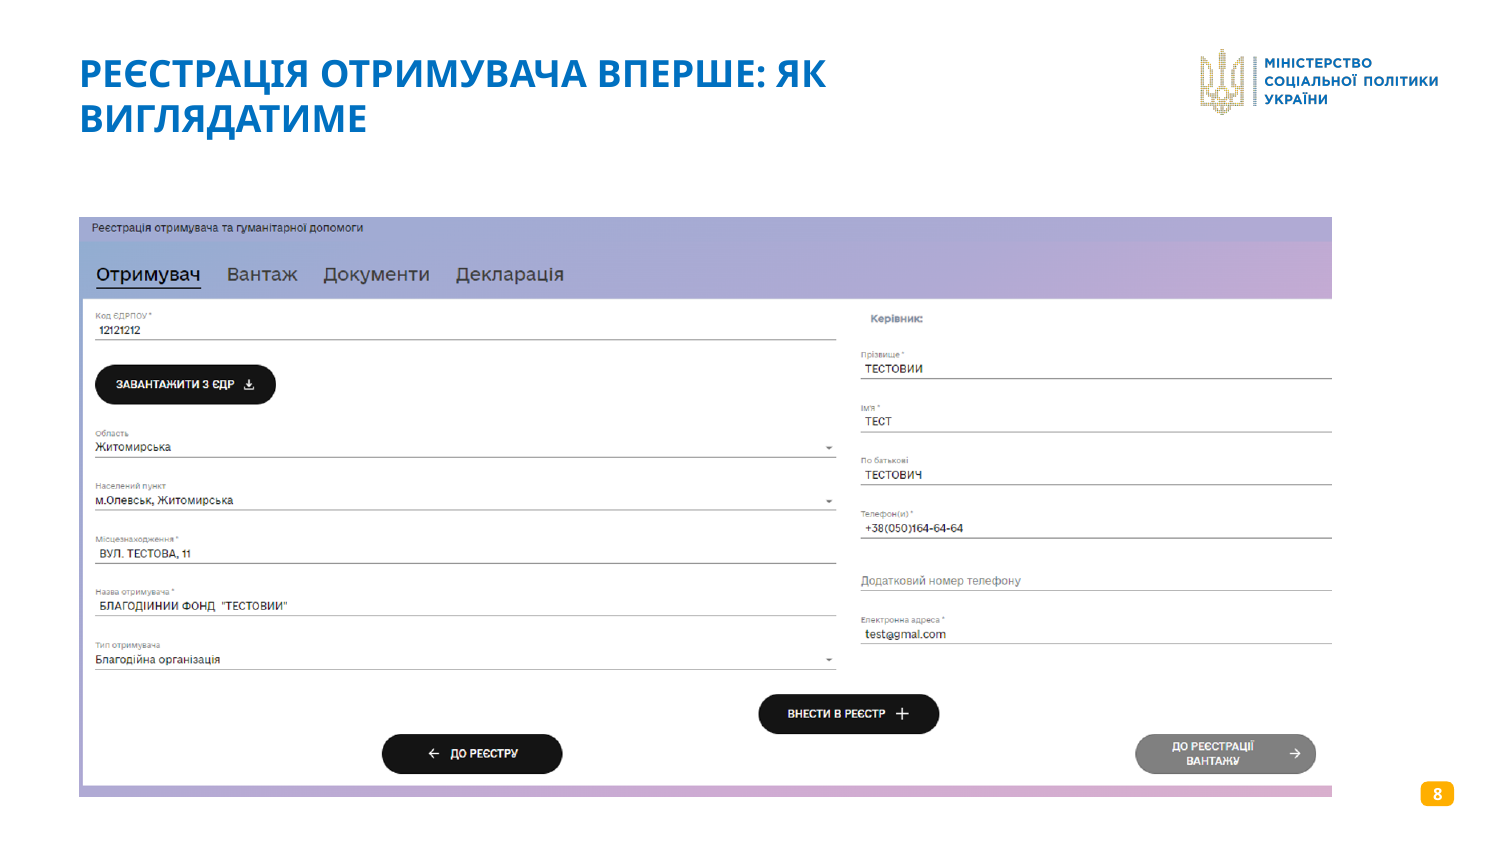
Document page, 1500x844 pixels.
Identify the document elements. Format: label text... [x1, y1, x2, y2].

picture [1200, 49, 1438, 115]
text_box ‹#› [1420, 781, 1455, 807]
text_box РЕЄСТРАЦІЯ ОТРИМУВАЧА ВПЕРШЕ: ЯК ВИГЛЯДАТИМЕ [78, 50, 832, 141]
picture [78, 216, 1332, 797]
